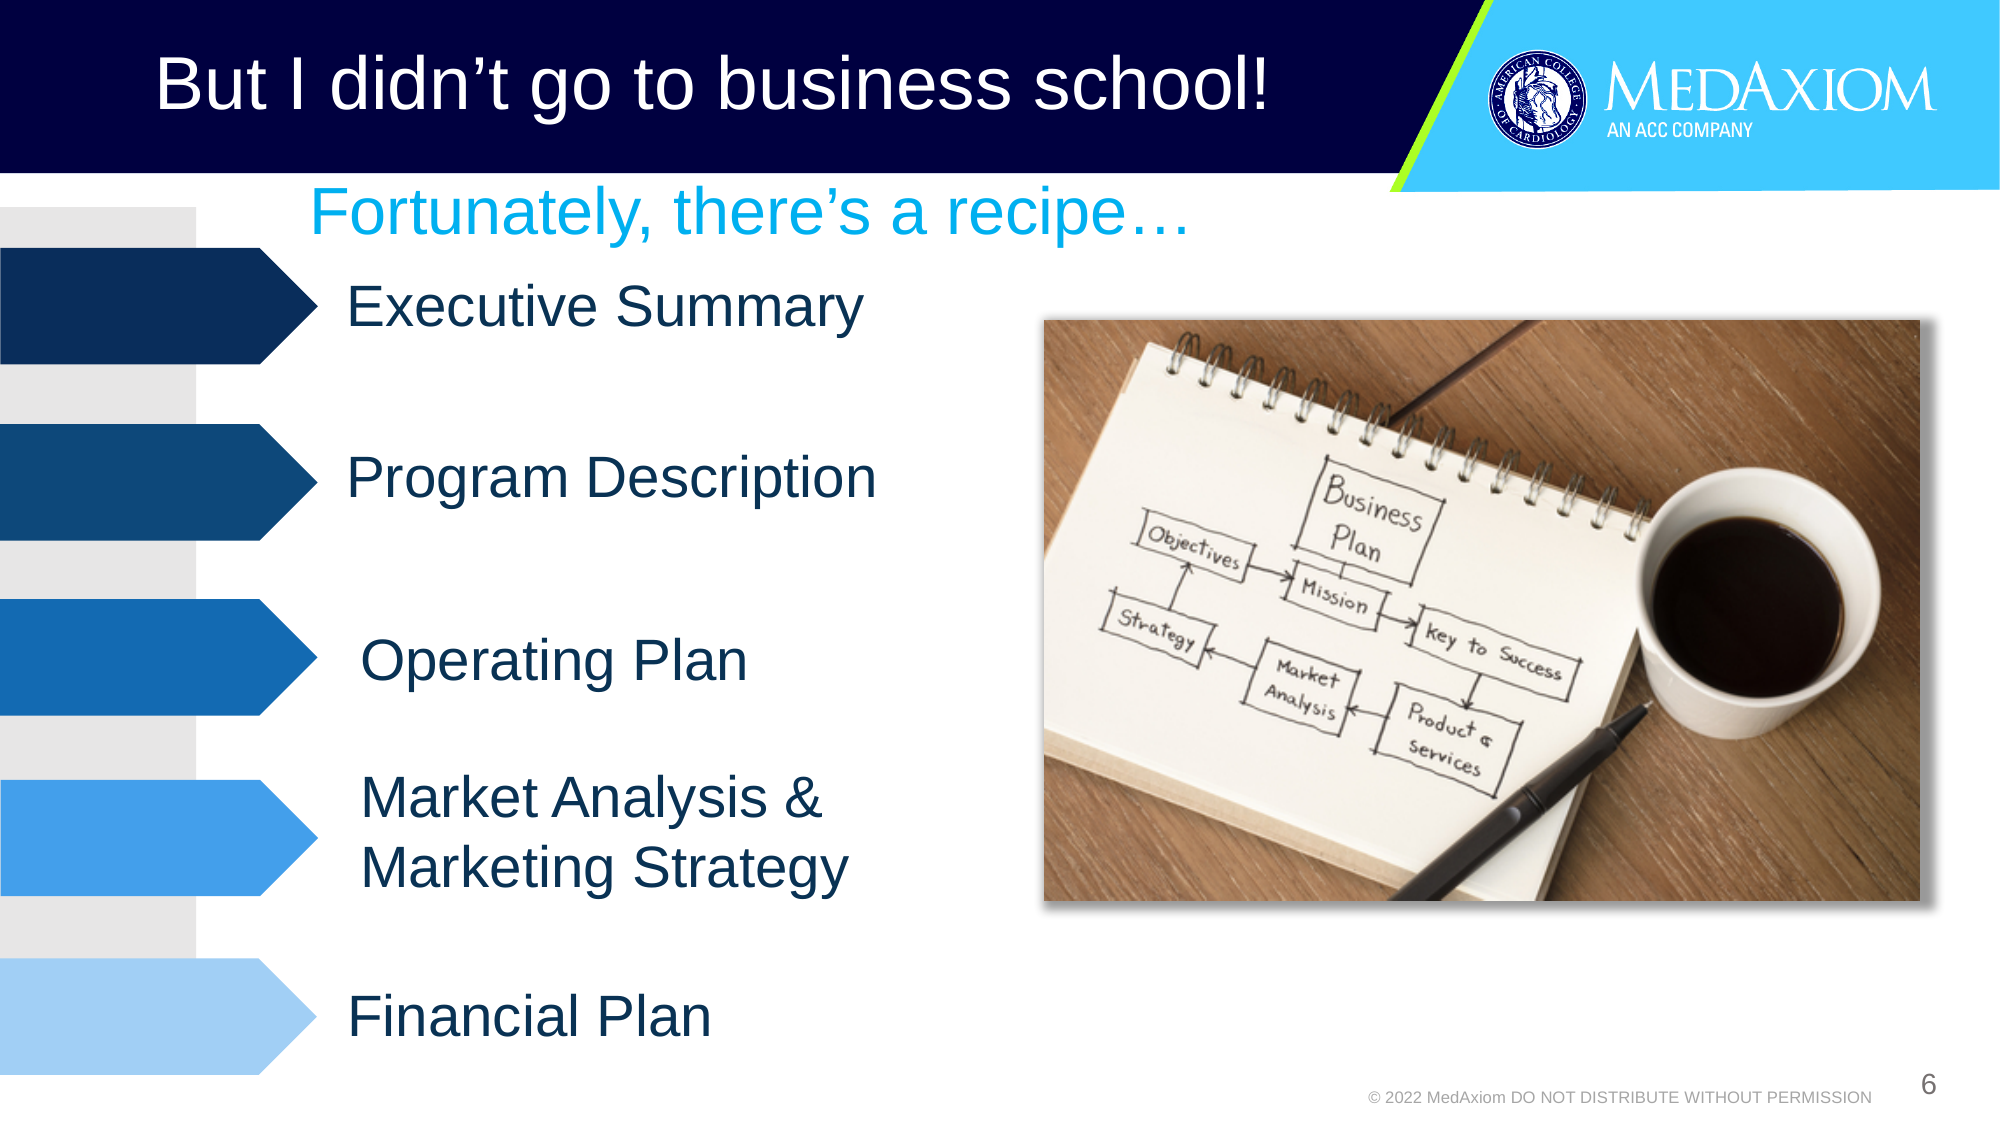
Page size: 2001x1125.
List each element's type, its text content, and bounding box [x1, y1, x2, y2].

list Financial Plan [332, 948, 958, 1079]
text_box Fortunately, there’s a recipe… [294, 160, 1393, 256]
list Operating Plan [344, 592, 844, 723]
list Program Description [331, 400, 1036, 548]
list Market Analysis & Marketing Strategy [344, 763, 1036, 896]
picture [0, 0, 2000, 1125]
list But I didn’t go to business school! [139, 26, 1471, 149]
list Executive Summary [331, 256, 942, 378]
